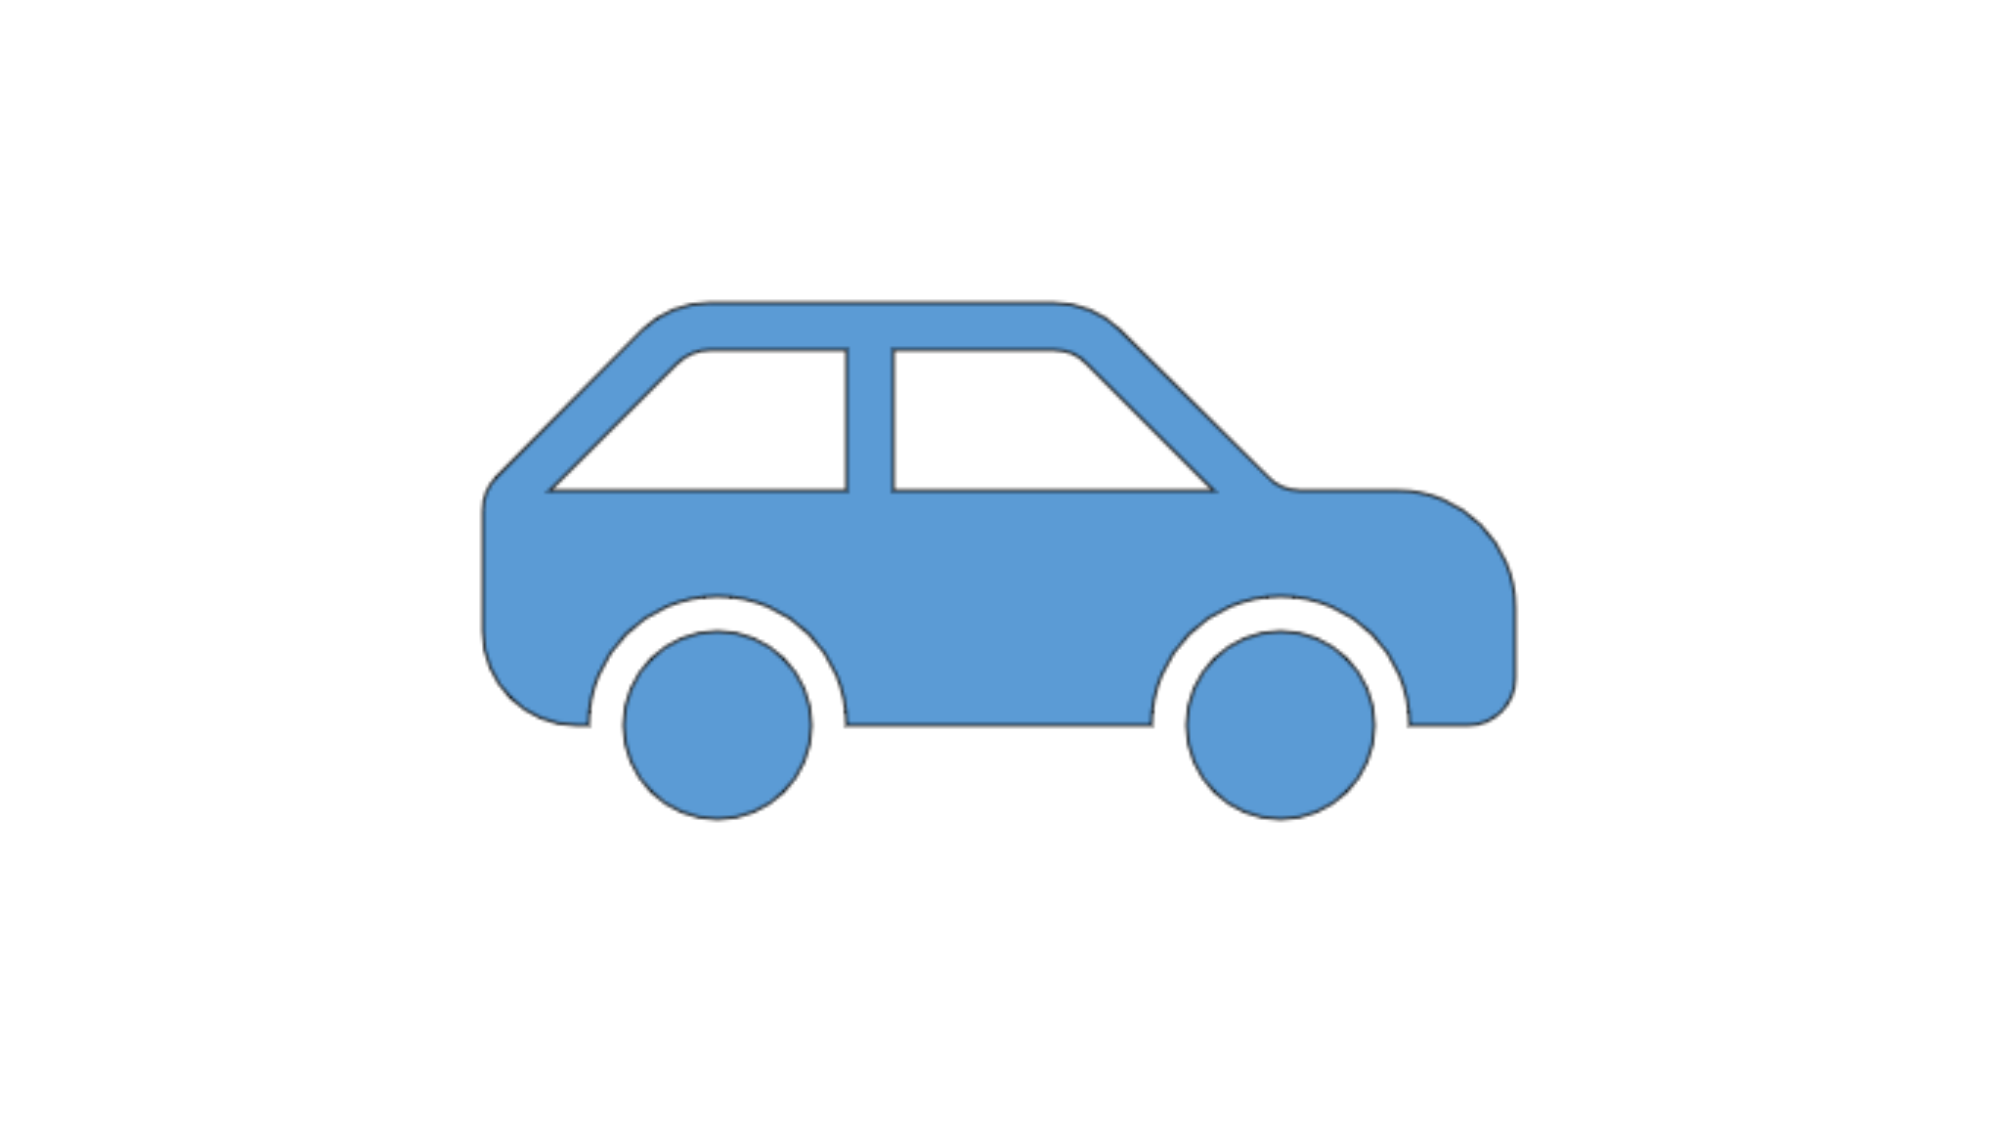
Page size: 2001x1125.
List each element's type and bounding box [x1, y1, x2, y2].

picture [437, 0, 1563, 1125]
